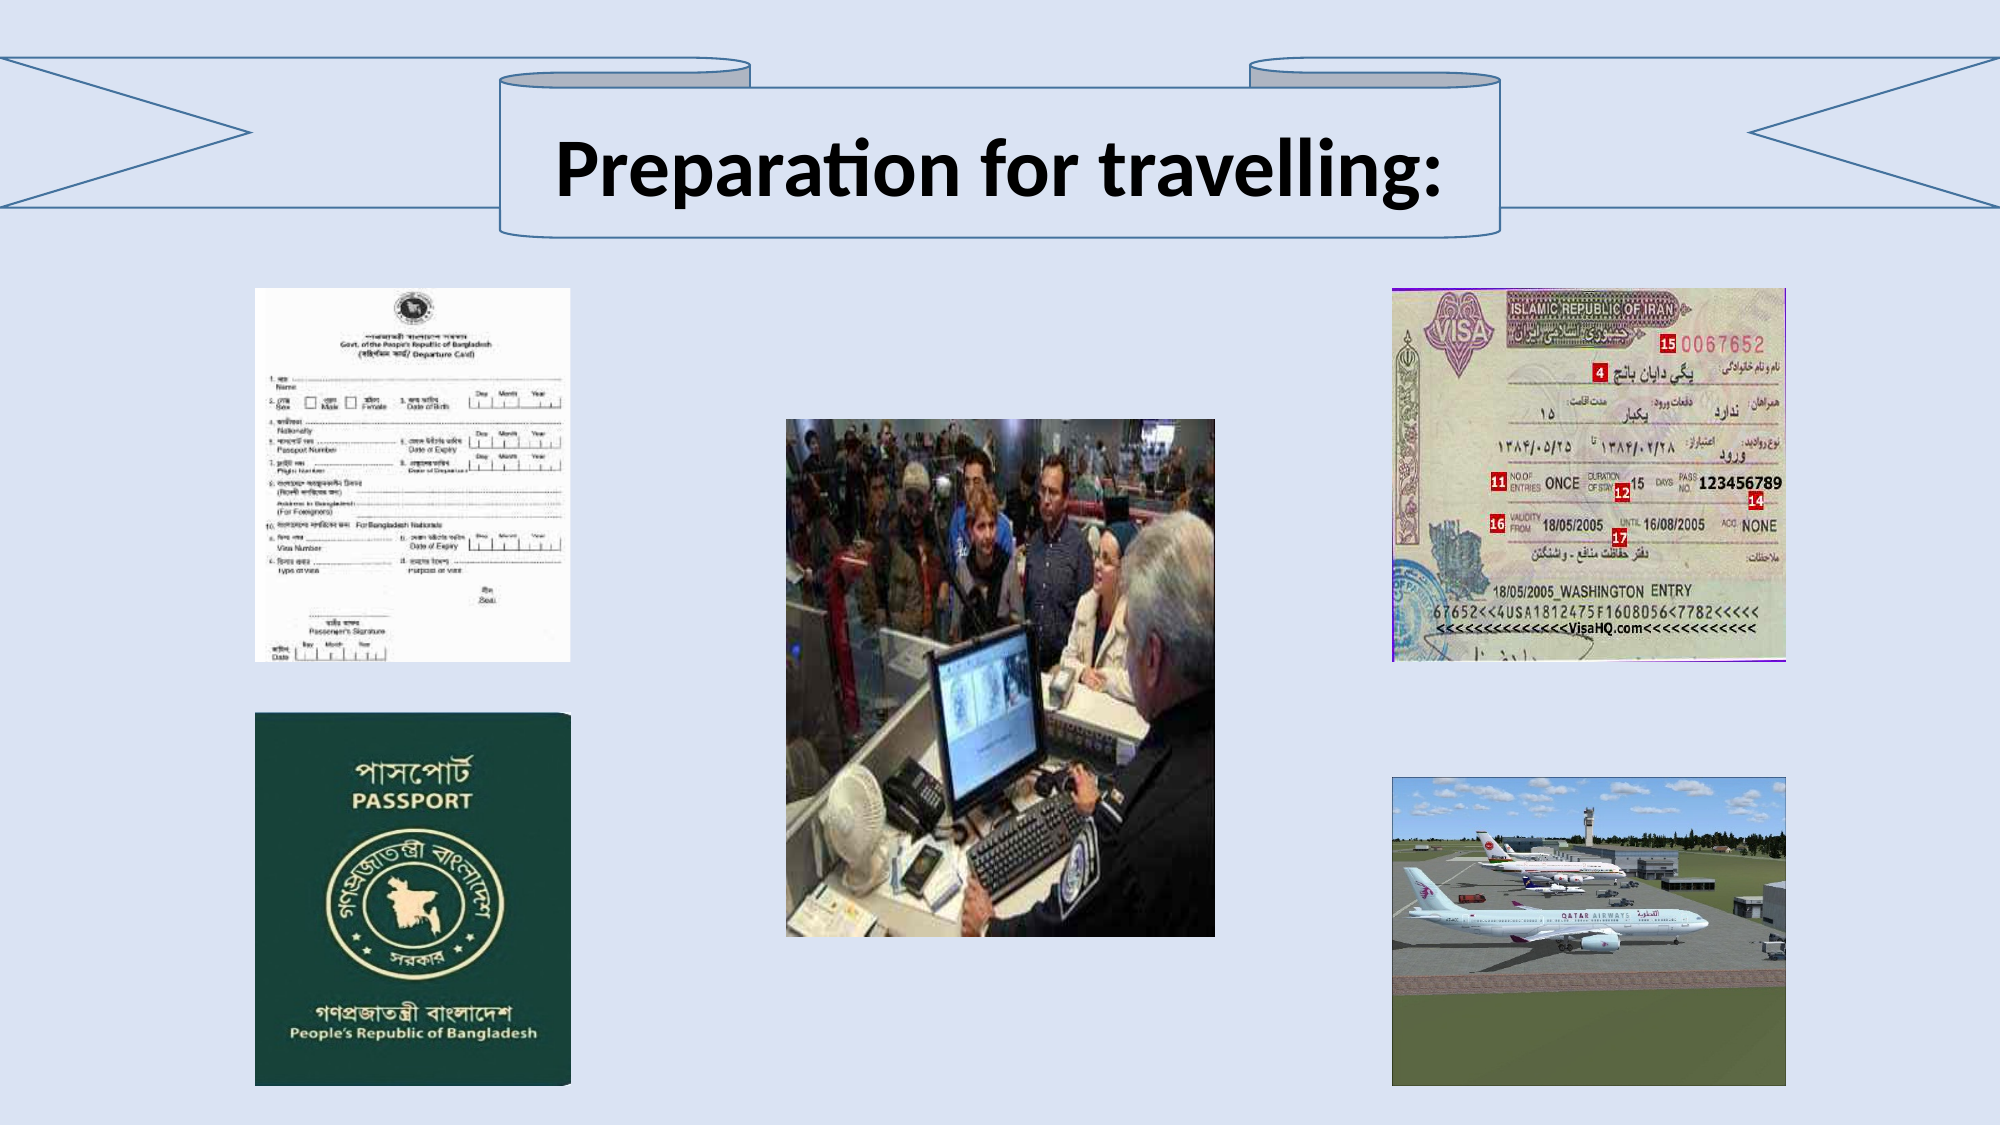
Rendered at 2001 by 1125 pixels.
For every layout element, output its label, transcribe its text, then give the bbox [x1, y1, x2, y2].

picture [1392, 777, 1786, 1086]
text_box Preparation for travelling: [0, 56, 2000, 239]
picture [786, 419, 1215, 937]
picture [255, 288, 571, 662]
picture [1392, 288, 1786, 662]
picture [255, 712, 571, 1086]
